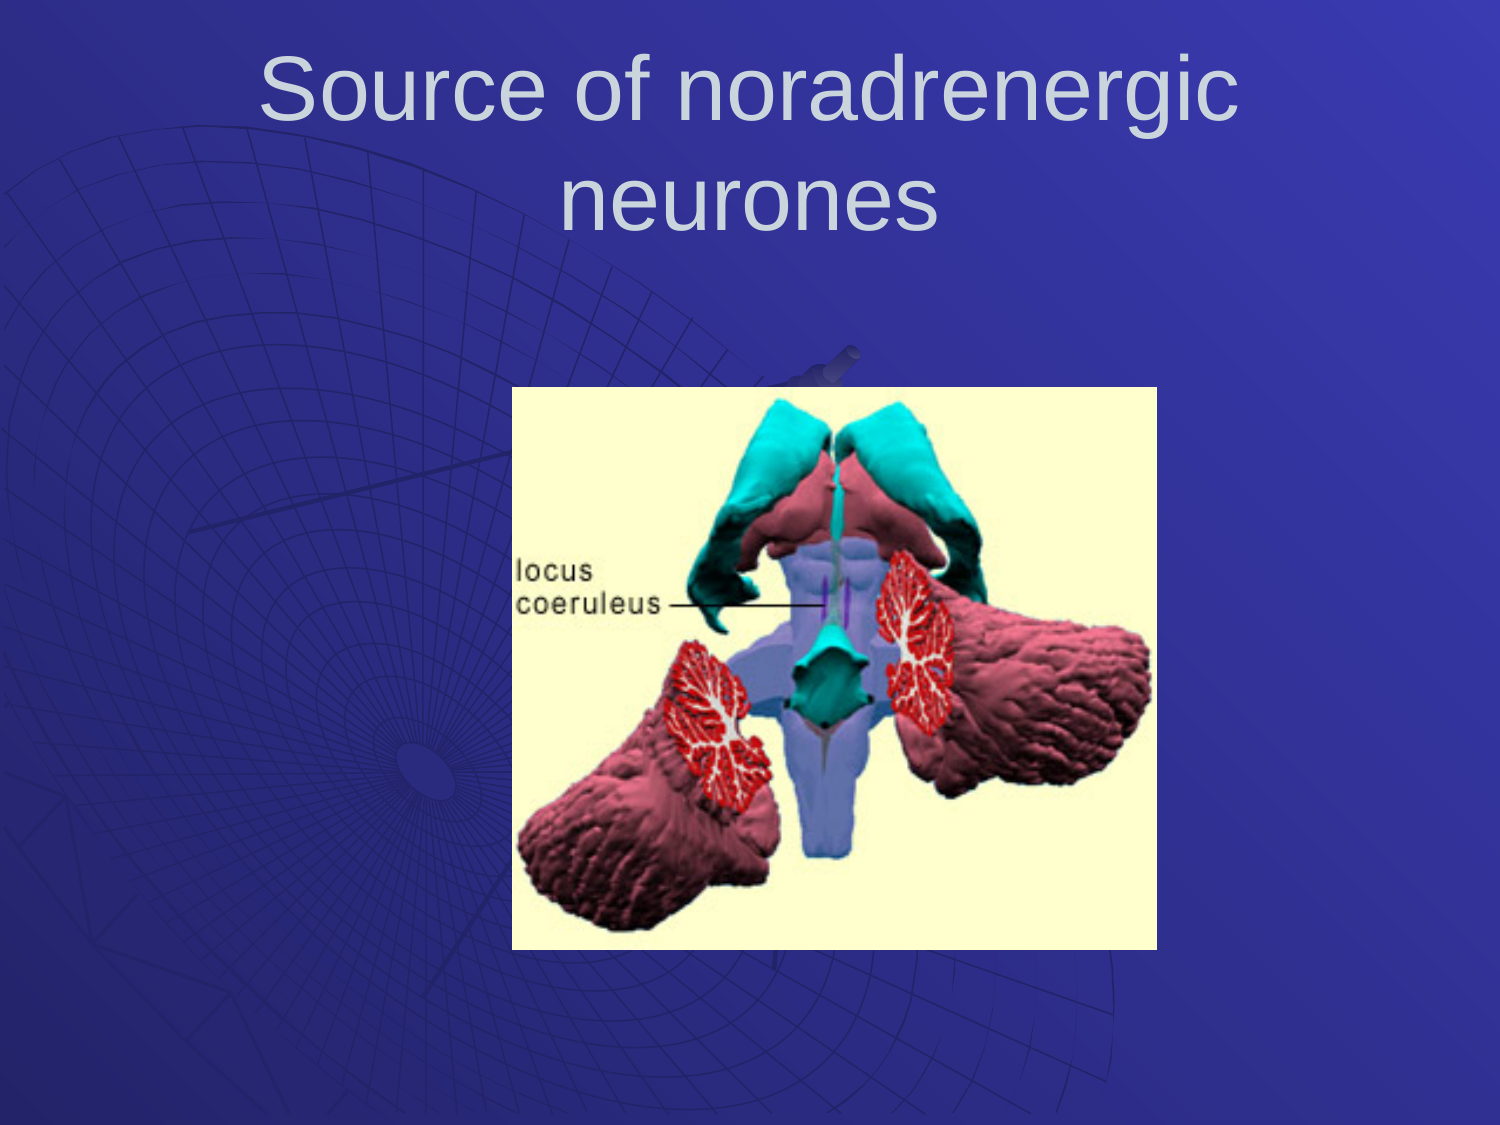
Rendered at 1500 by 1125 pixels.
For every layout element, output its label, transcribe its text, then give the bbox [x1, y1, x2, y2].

picture [512, 387, 1158, 951]
title Source of noradrenergic neurones [74, 45, 1426, 233]
